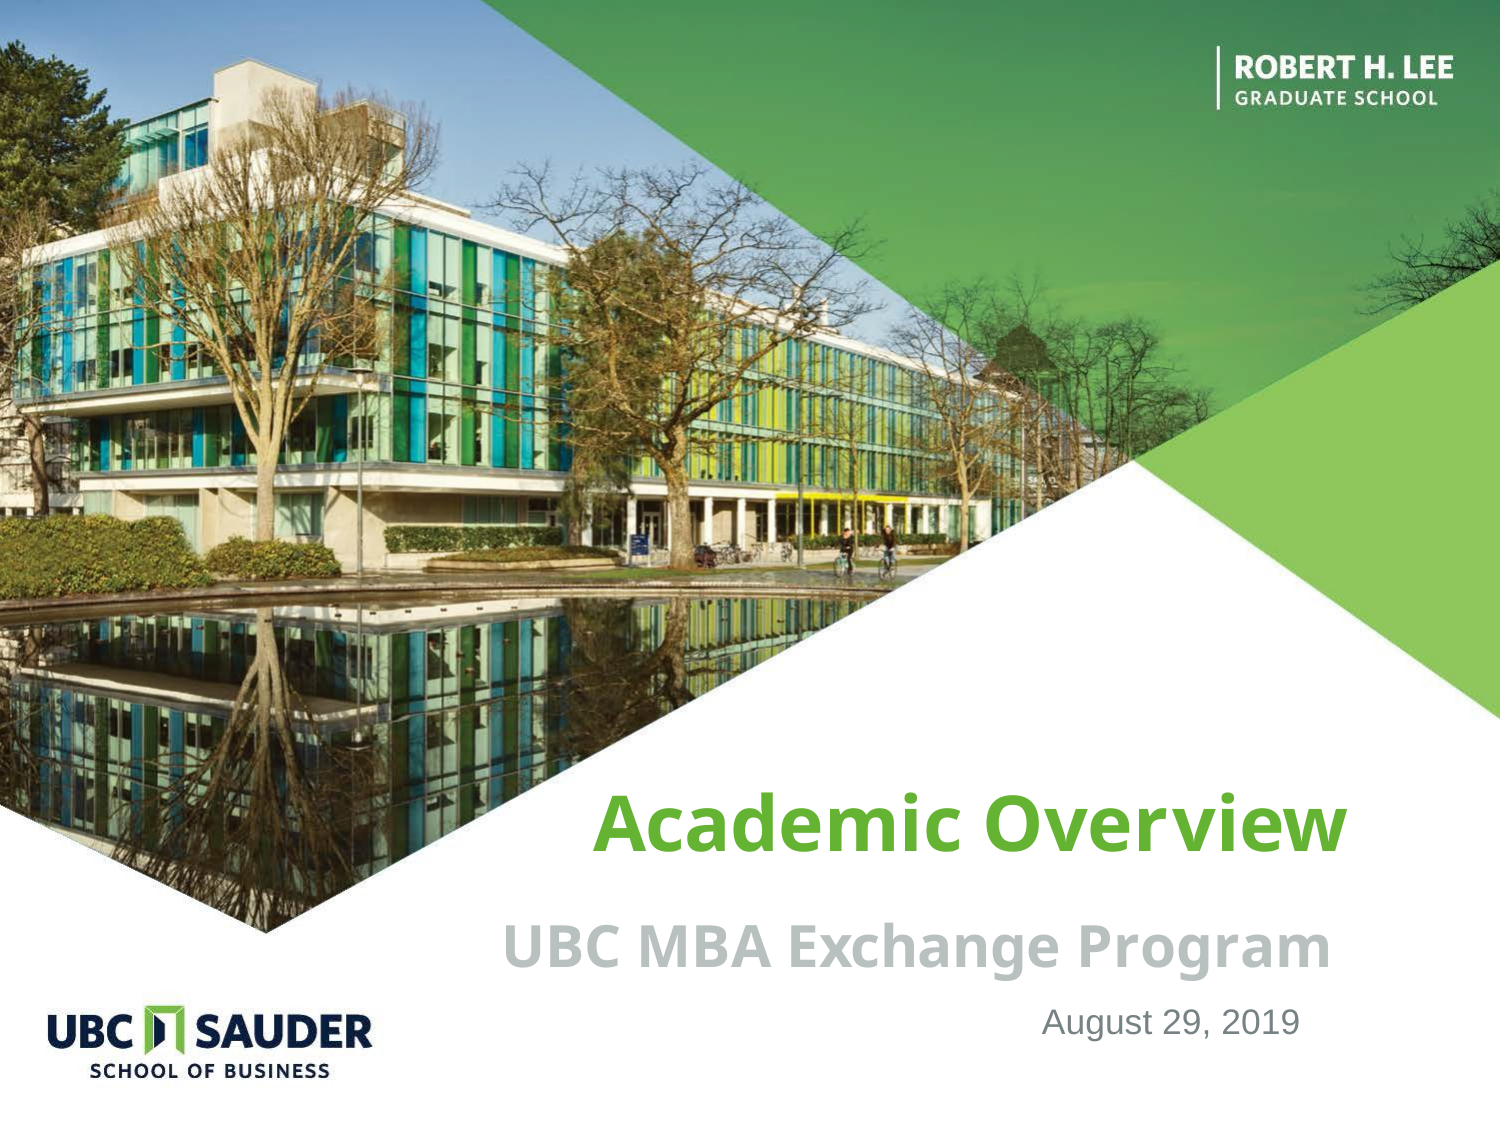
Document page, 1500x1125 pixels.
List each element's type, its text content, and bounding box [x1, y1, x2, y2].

text_box Academic Overview [591, 774, 1437, 867]
text_box [0, 0, 1500, 1125]
text_box UBC MBA Exchange Program August 29, 2019 [499, 909, 1429, 1042]
